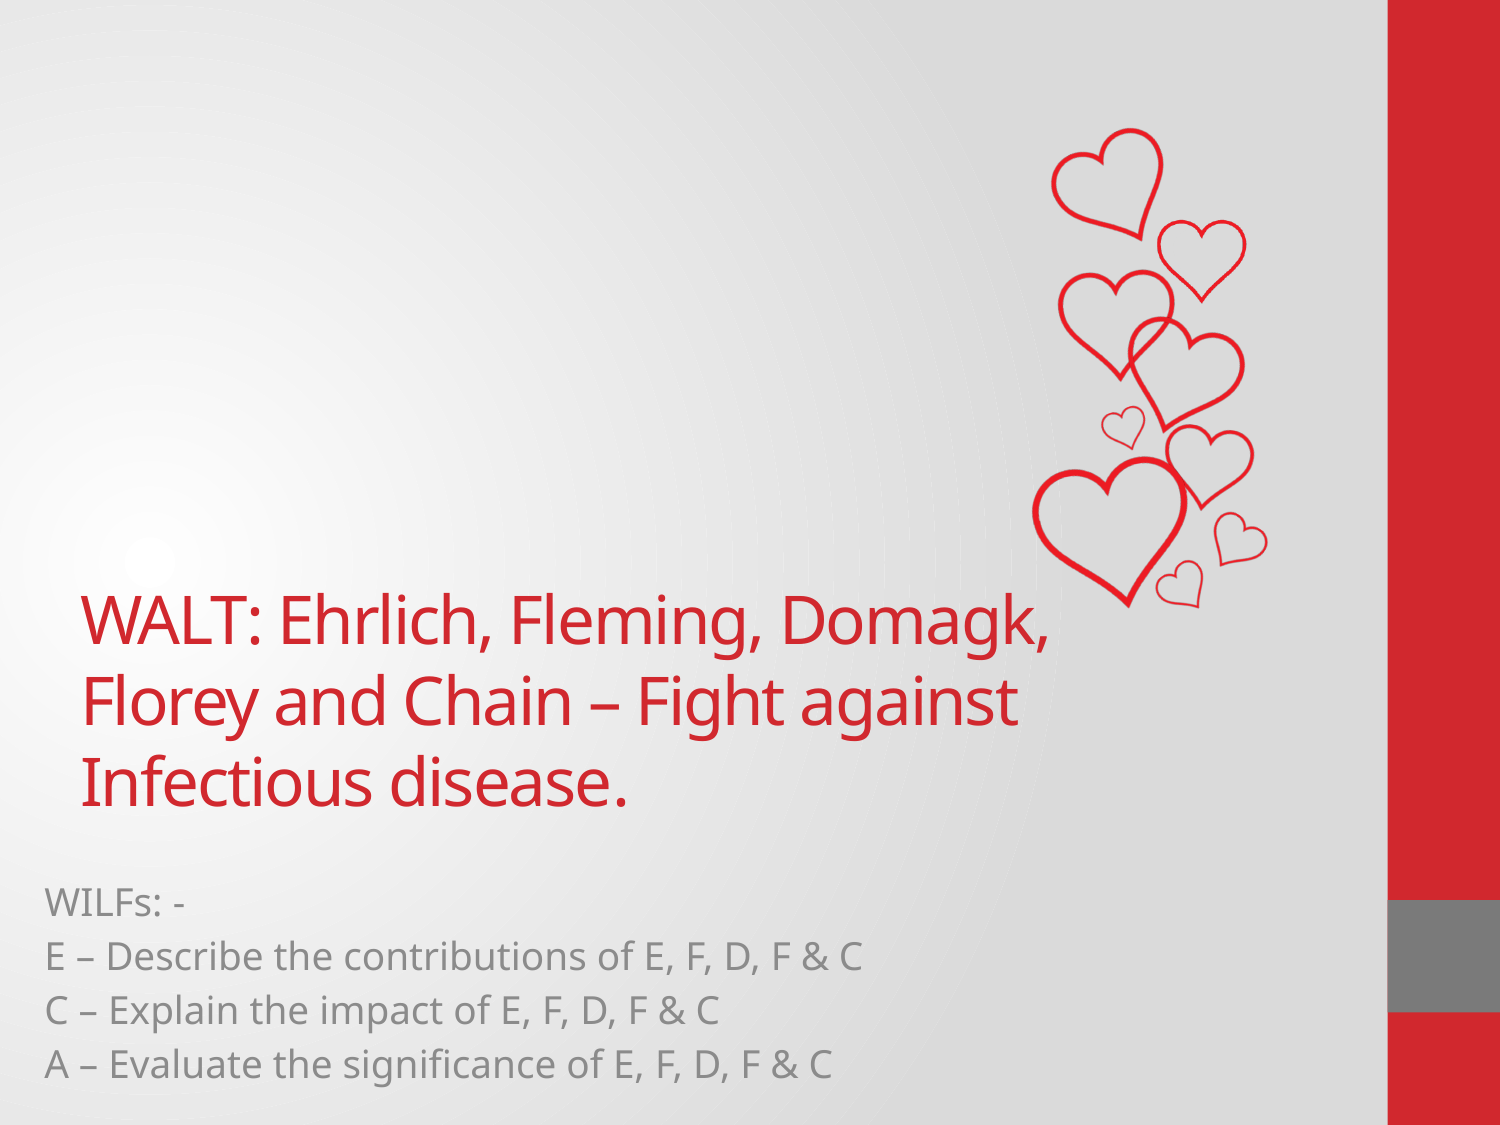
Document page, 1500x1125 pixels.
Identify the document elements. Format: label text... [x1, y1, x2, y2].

picture [1023, 117, 1273, 623]
subtitle WILFs: - E – Describe the contributions of E, F, D, F & C C – Explain the impact of E, F, D, F & C A – Evaluate the significance of E, F, D, F & C [29, 869, 1105, 1094]
title WALT: Ehrlich, Fleming, Domagk, Florey and Chain – Fight against Infectious disease. [64, 527, 1103, 828]
